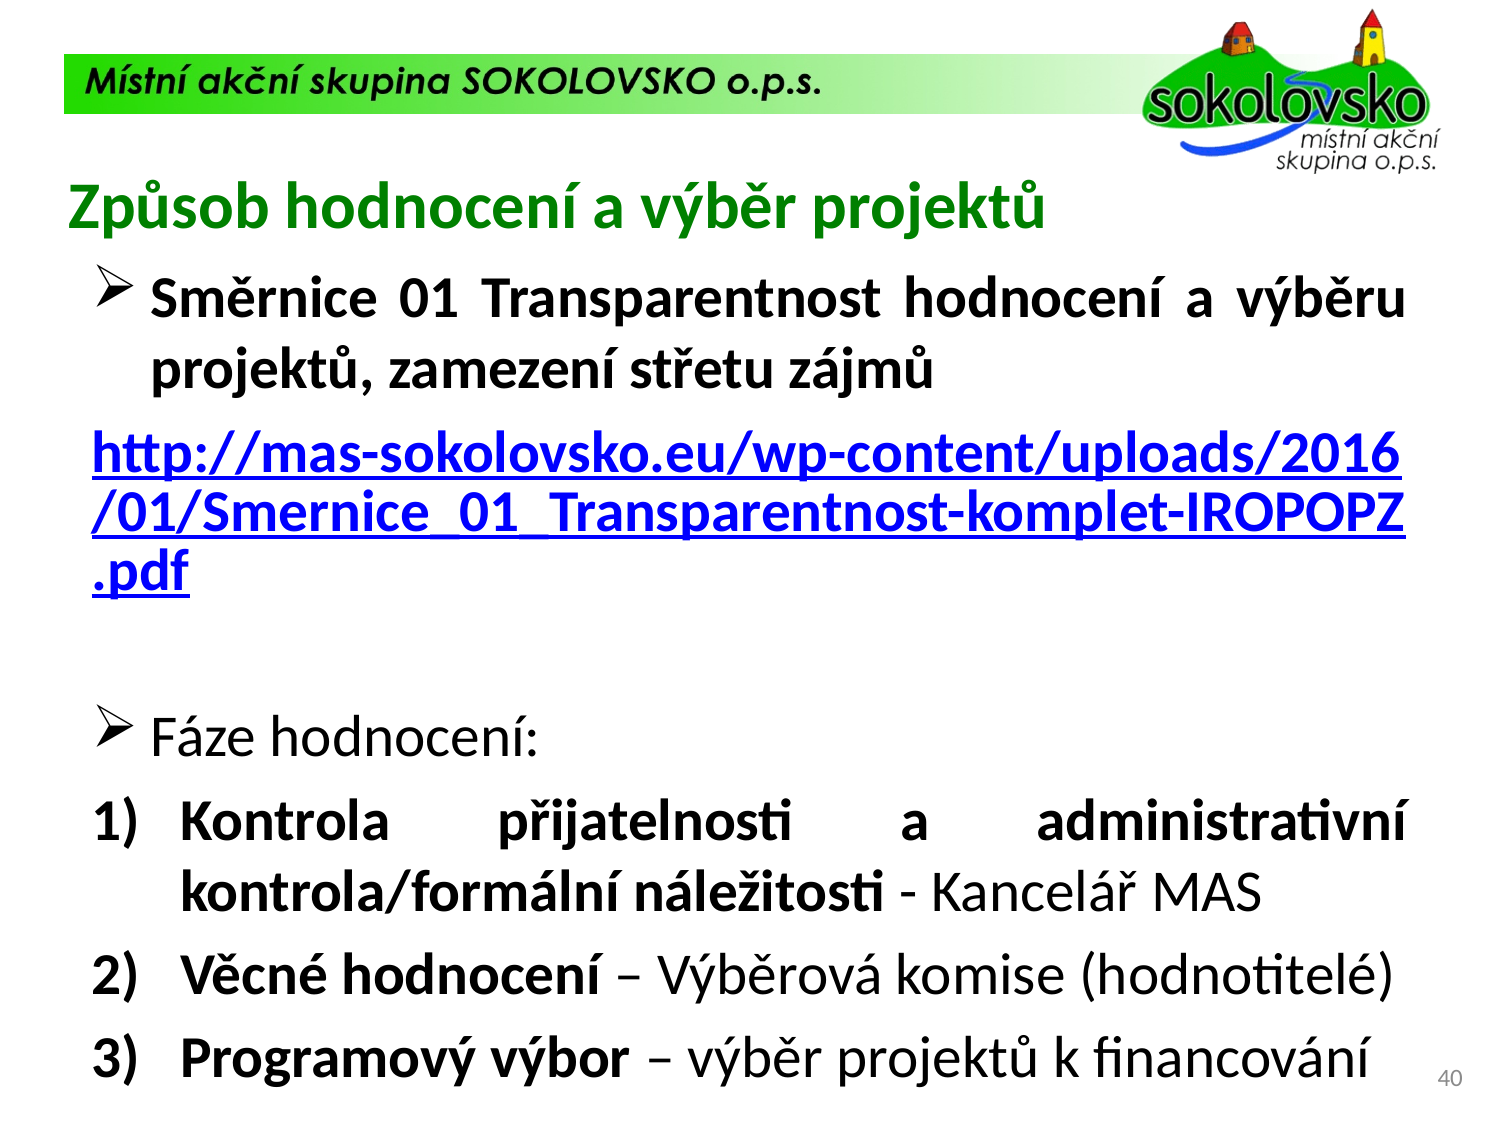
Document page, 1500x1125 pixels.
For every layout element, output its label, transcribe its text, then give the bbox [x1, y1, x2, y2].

picture [64, 0, 1455, 197]
list Směrnice 01 Transparentnost hodnocení a výběru projektů, zamezení střetu zájmů http://mas-sokolovsko.eu/wp-content/uploads/2016/01/Smernice_01_Transparentnost-komplet-IROPOPZ.pdf Fáze hodnocení: Kontrola přijatelnosti a administrativní kontrola/formální náležitosti - Kancelář MAS Věcné hodnocení – Výběrová komise (hodnotitelé) Programový výbor – výběr projektů k financování [76, 250, 1424, 1083]
title Způsob hodnocení a výběr projektů [53, 137, 1404, 268]
slide_number 40 [1128, 1046, 1478, 1107]
